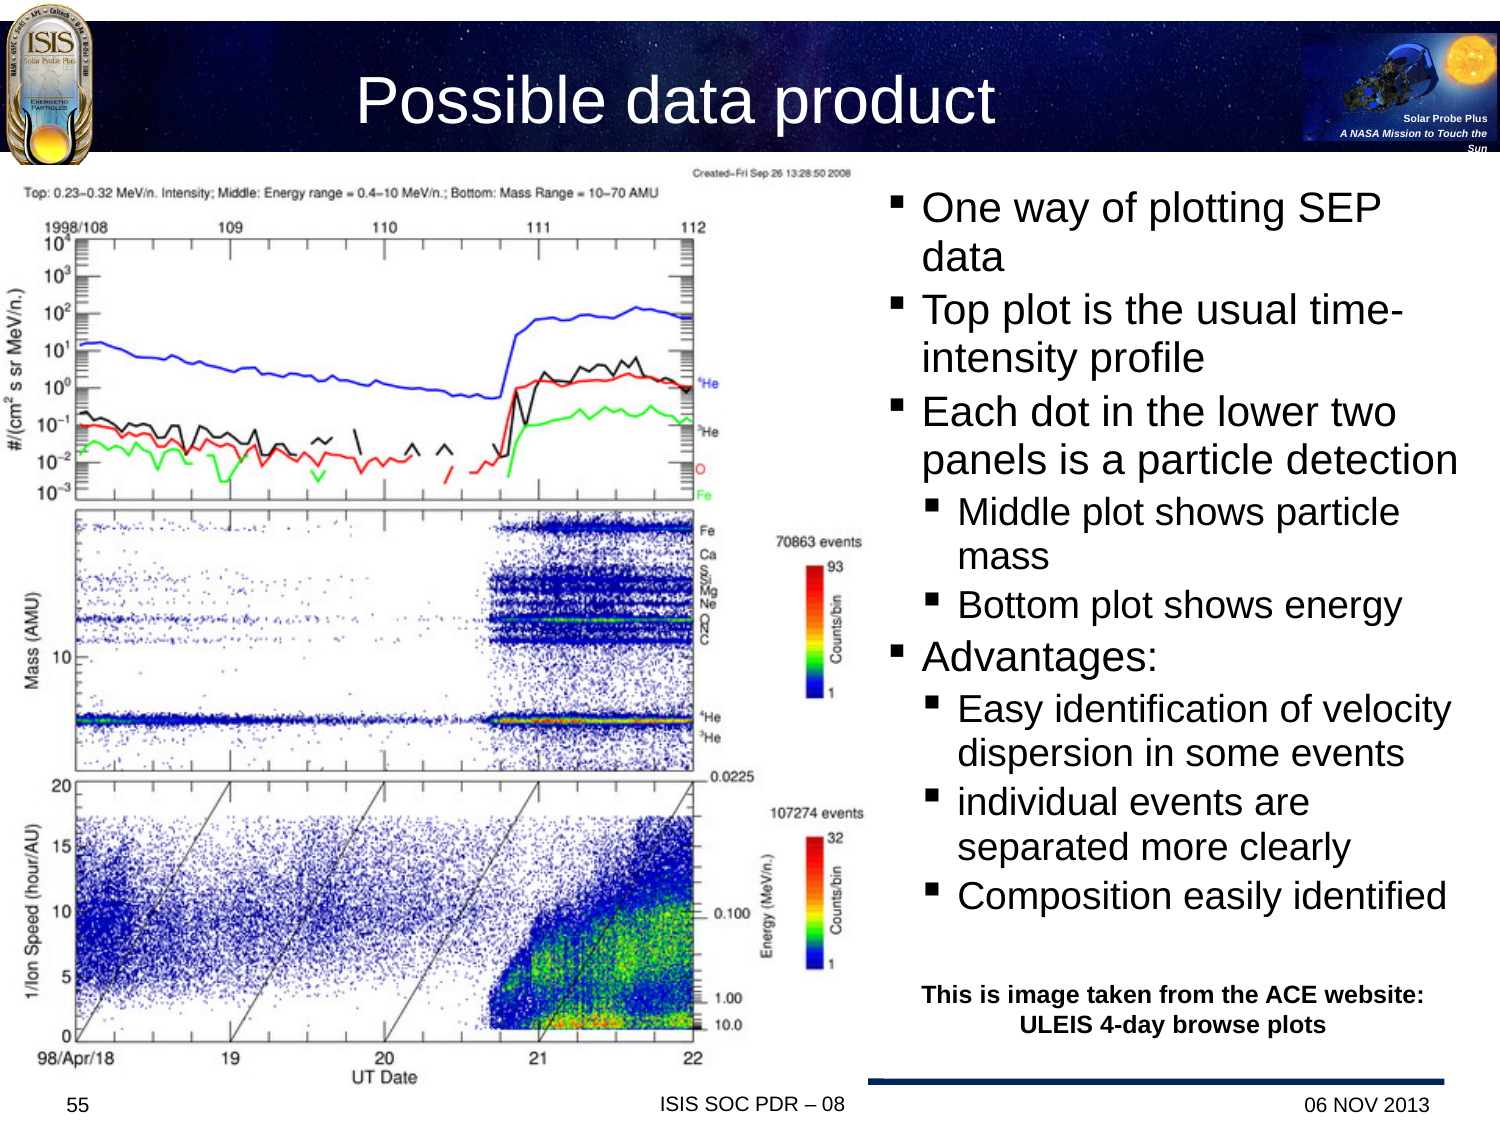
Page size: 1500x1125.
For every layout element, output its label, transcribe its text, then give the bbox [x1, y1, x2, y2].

list One way of plotting SEP data Top plot is the usual time-intensity profile Each dot in the lower two panels is a particle detection Middle plot shows particle mass Bottom plot shows energy Advantages: Easy identification of velocity dispersion in some events individual events are separated more clearly Composition easily identified [887, 183, 1472, 970]
text_box Possible data product [340, 49, 1030, 145]
text_box ISIS SOC PDR – 08 [376, 1083, 1129, 1124]
text_box This is image taken from the ACE website: ULEIS 4-day browse plots [871, 970, 1500, 1046]
picture [0, 2, 1500, 1088]
